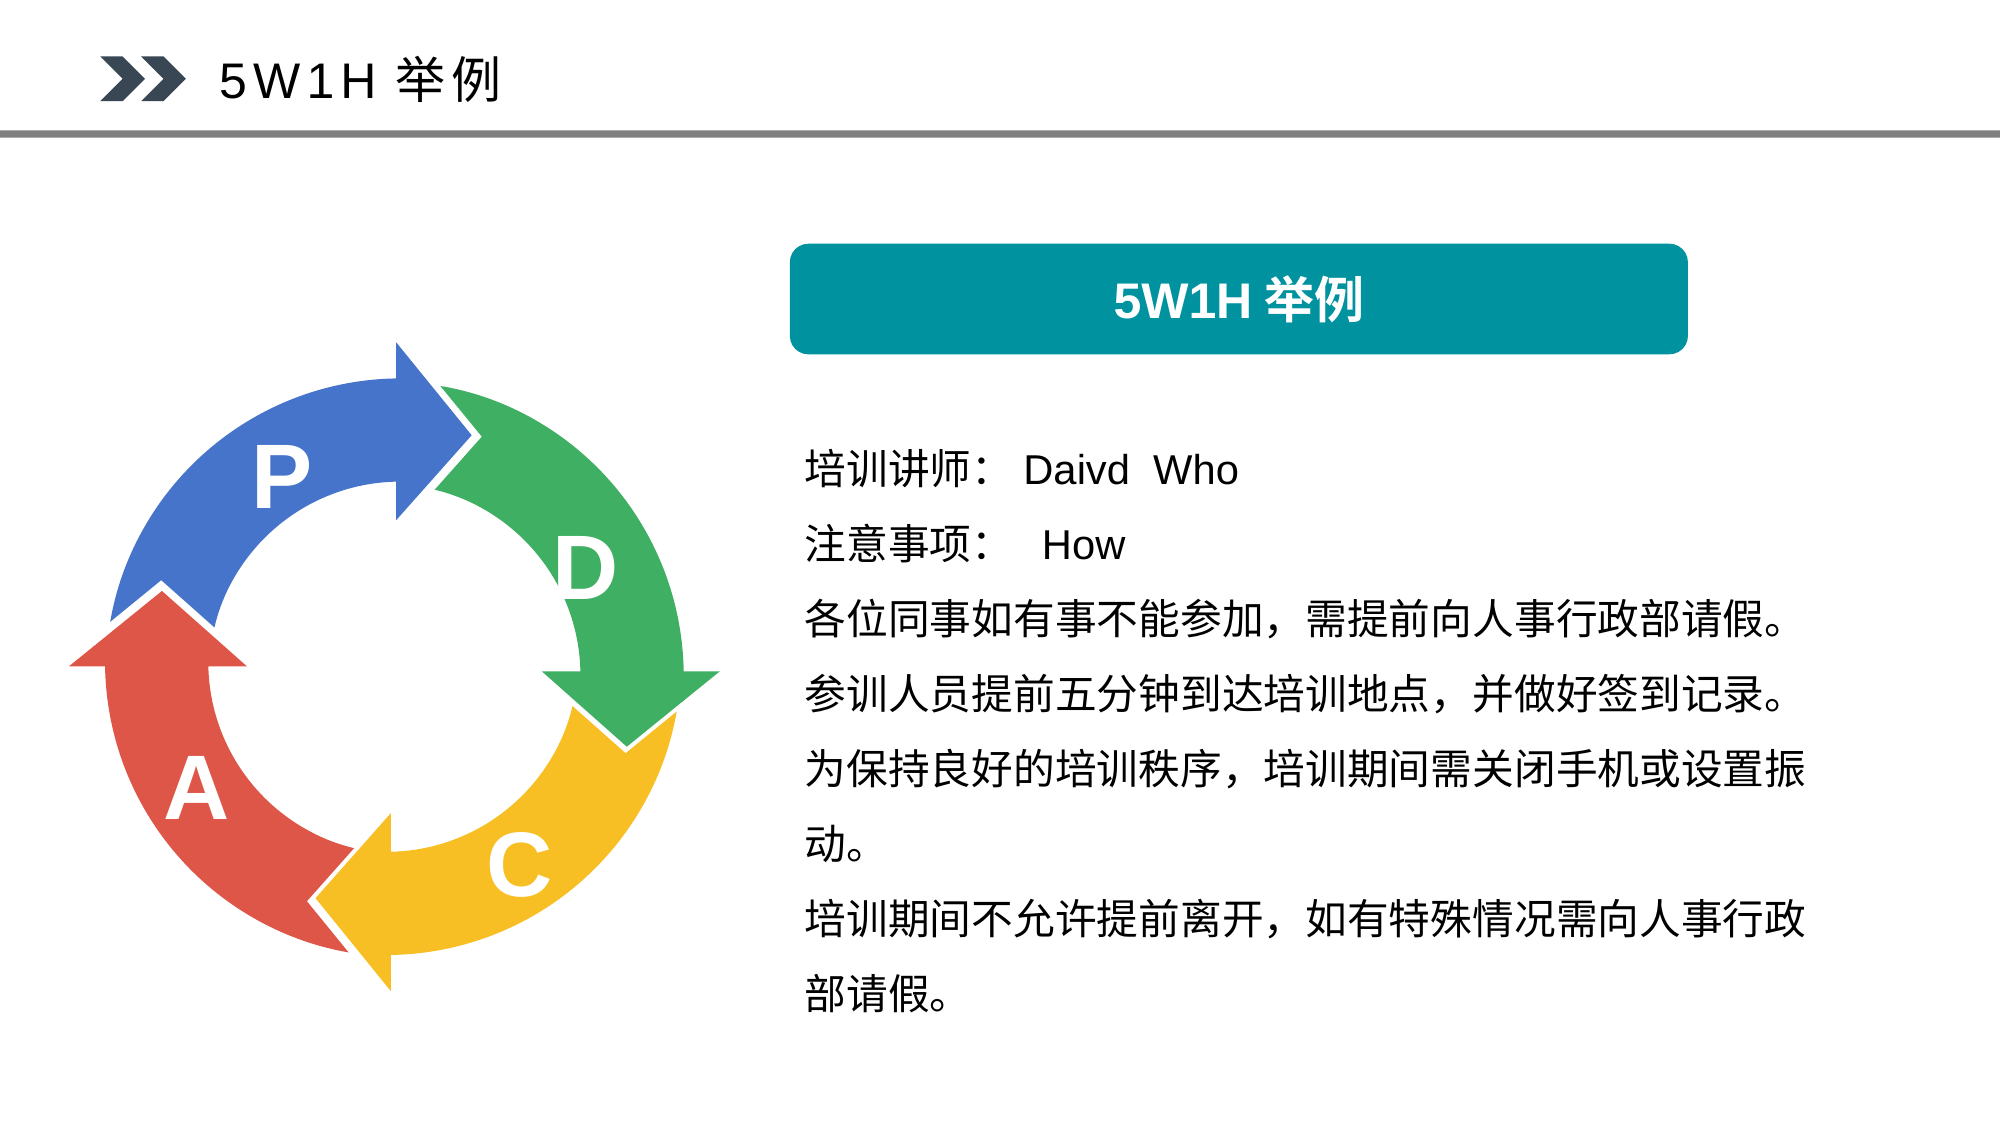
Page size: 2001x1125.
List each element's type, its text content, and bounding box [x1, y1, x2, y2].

text_box 5W1H举例 [788, 242, 1690, 356]
text_box 5W1H举例 [198, 37, 523, 119]
text_box P [108, 339, 474, 630]
text_box [0, 129, 2000, 139]
text_box C [314, 704, 679, 995]
text_box 培训讲师：Daivd Who 注意事项： How 各位同事如有事不能参加，需提前向人事行政部请假。 参训人员提前五分钟到达培训地点，并做好签到记录。 为保持良好的培训秩序，培训期间需关闭手机或设置振动。 培训期间不允许提前离开，如有特殊情况需向人事行政部请假。 [789, 410, 1828, 1025]
text_box A [66, 589, 357, 954]
text_box D [432, 384, 723, 749]
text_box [100, 56, 186, 102]
